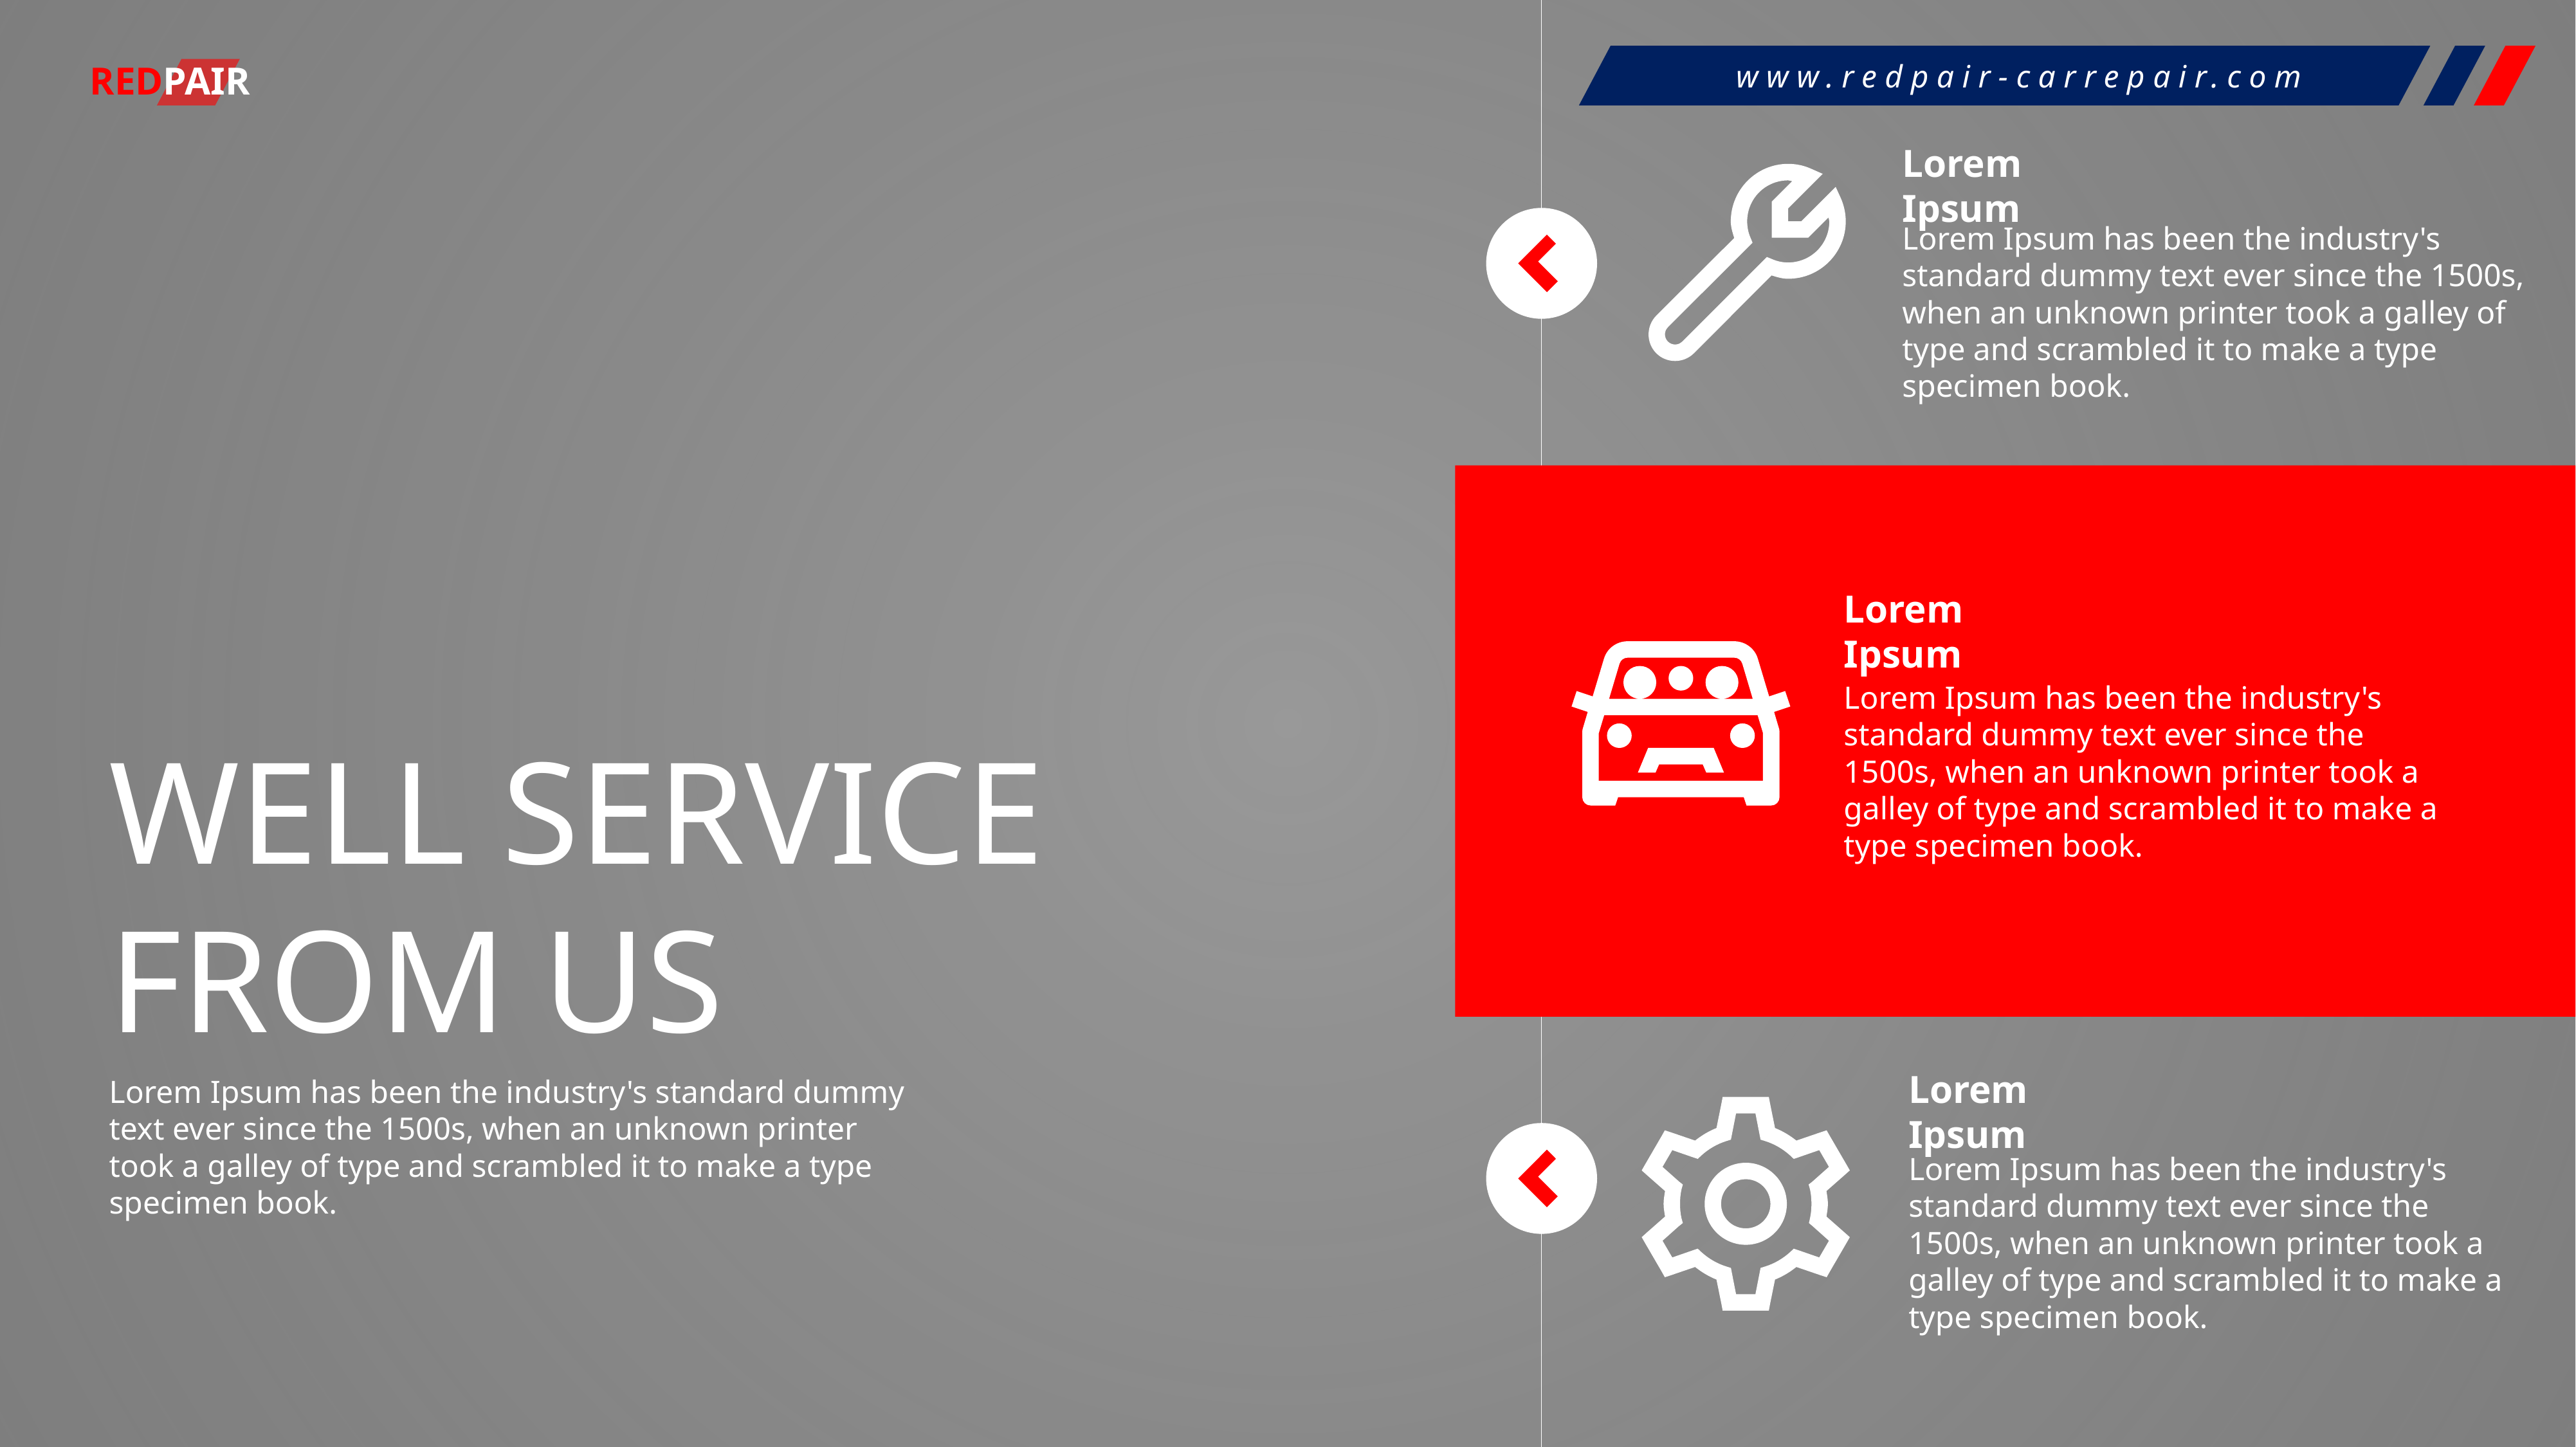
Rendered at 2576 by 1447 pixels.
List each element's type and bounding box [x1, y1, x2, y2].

picture [0, 0, 1541, 1447]
text_box [1486, 208, 1598, 319]
picture [1542, 0, 2576, 1447]
text_box [1486, 1122, 1598, 1234]
